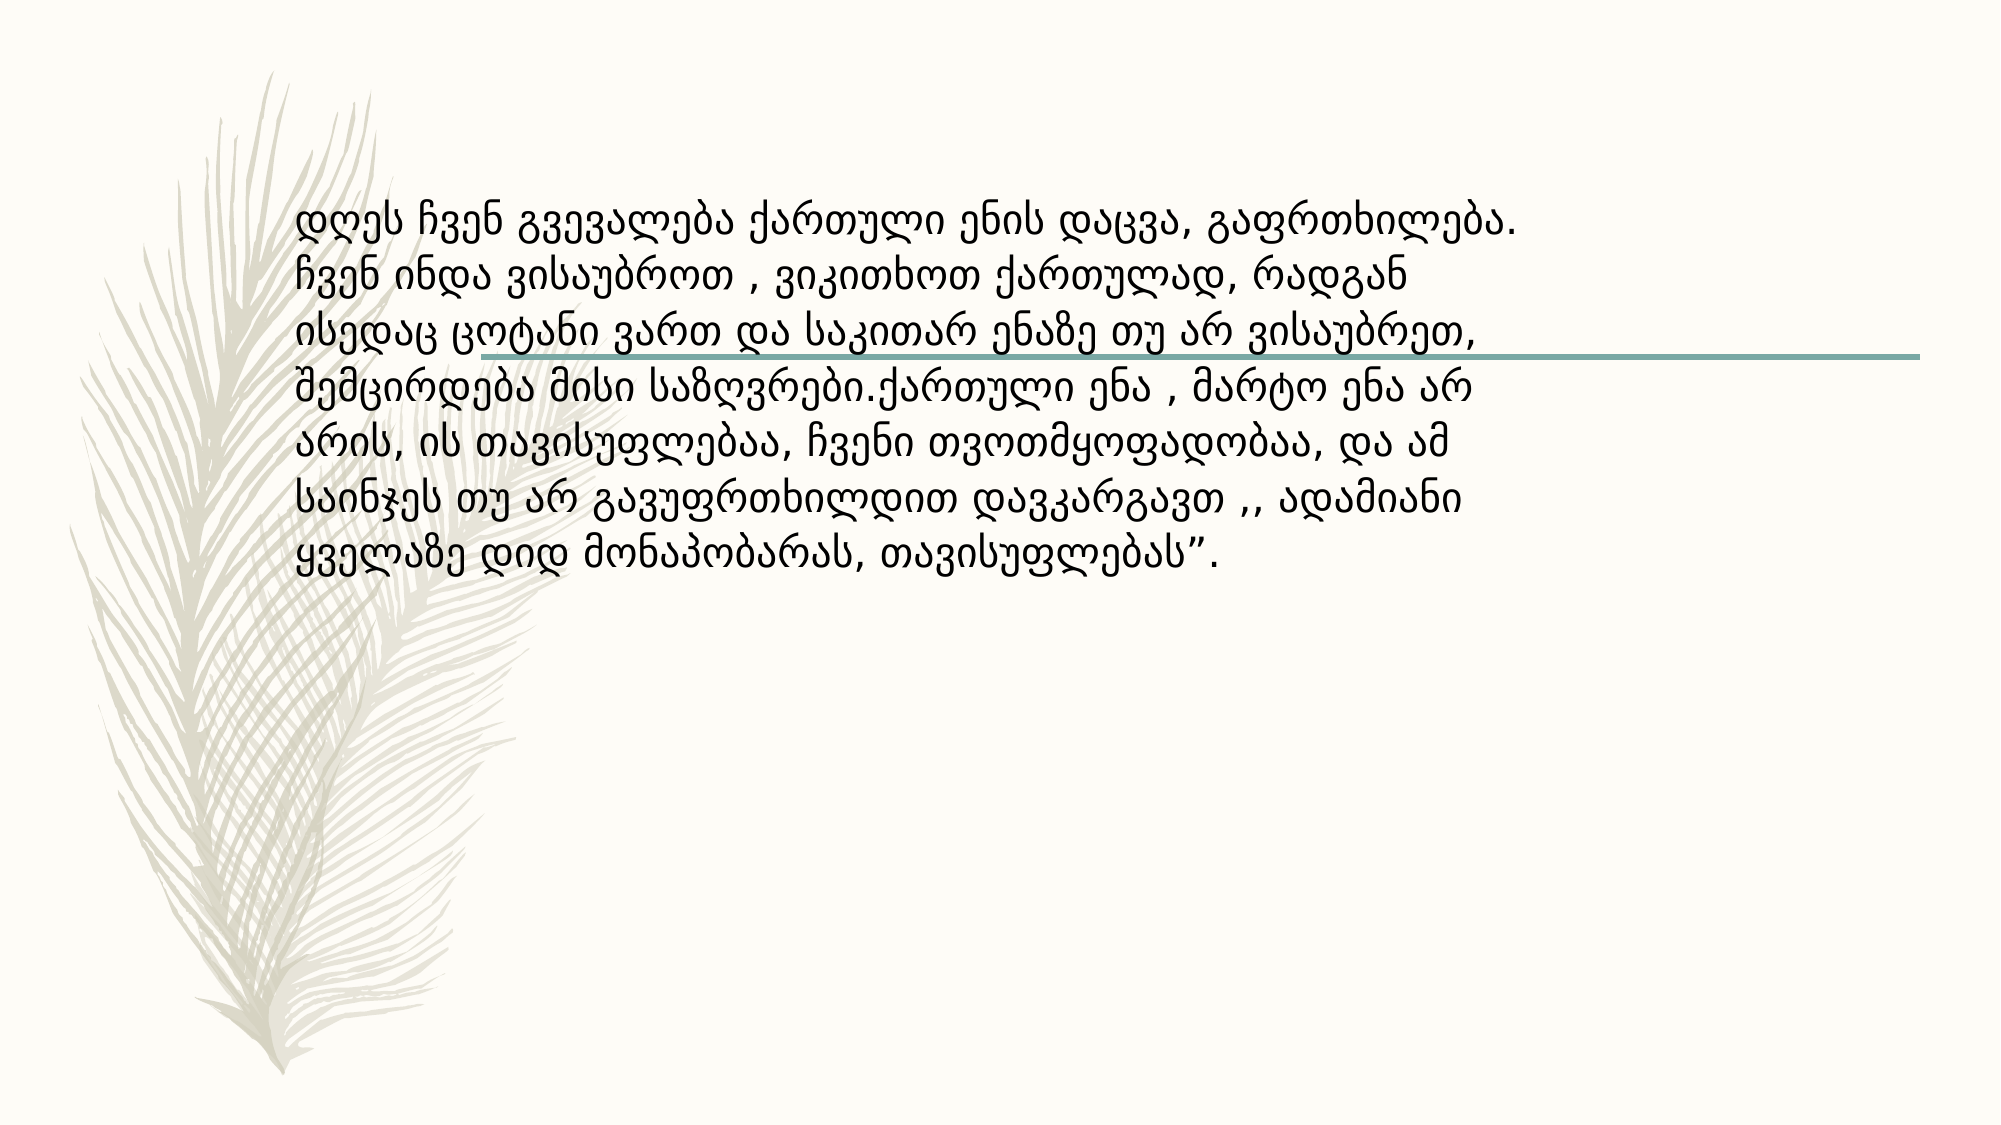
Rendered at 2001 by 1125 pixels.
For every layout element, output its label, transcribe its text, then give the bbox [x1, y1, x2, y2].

list დღეს ჩვენ გვევალება ქართული ენის დაცვა, გაფრთხილება. ჩვენ ინდა ვისაუბროთ , ვიკითხოთ ქართულად, რადგან ისედაც ცოტანი ვართ და საკითარ ენაზე თუ არ ვისაუბრეთ, შემცირდება მისი საზღვრები.ქართული ენა , მარტო ენა არ არის, ის თავისუფლებაა, ჩვენი თვოთმყოფადობაა, და ამ საინჯეს თუ არ გავუფრთხილდით დავკარგავთ ,, ადამიანი ყველაზე დიდ მონაპობარას, თავისუფლებას”. [279, 179, 1568, 822]
